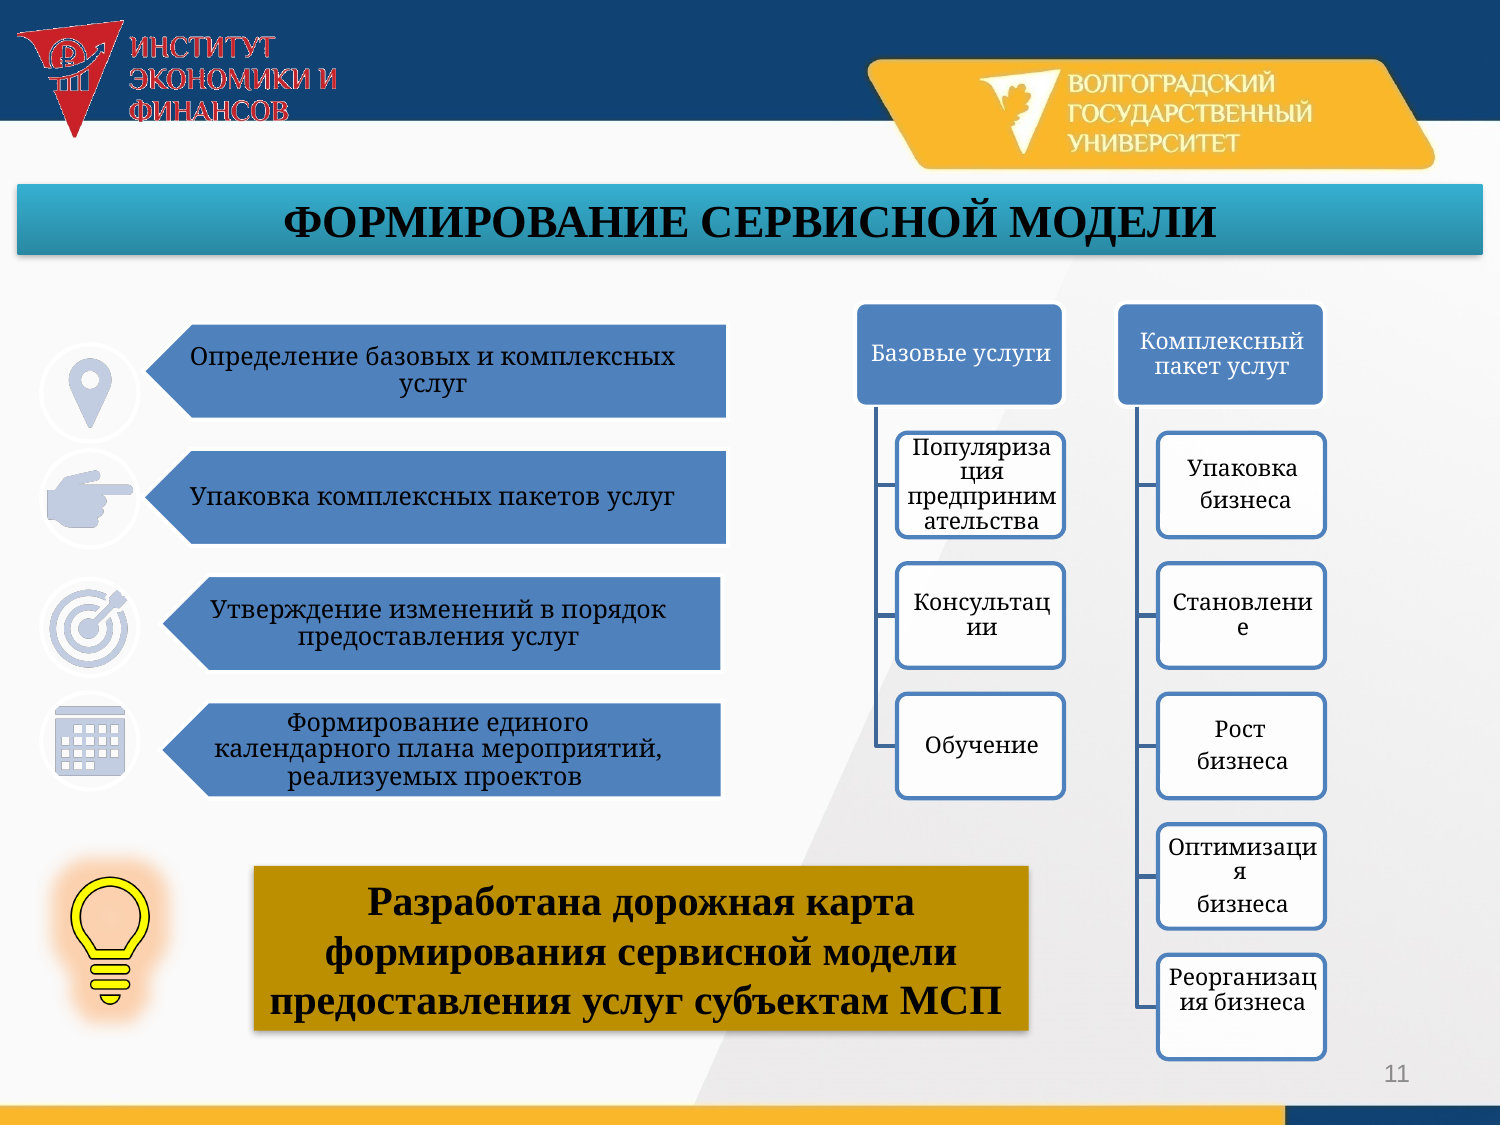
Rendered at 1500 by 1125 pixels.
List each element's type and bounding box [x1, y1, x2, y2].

text_box [41, 322, 817, 799]
picture [0, 0, 1500, 1125]
text_box [702, 301, 1478, 1061]
